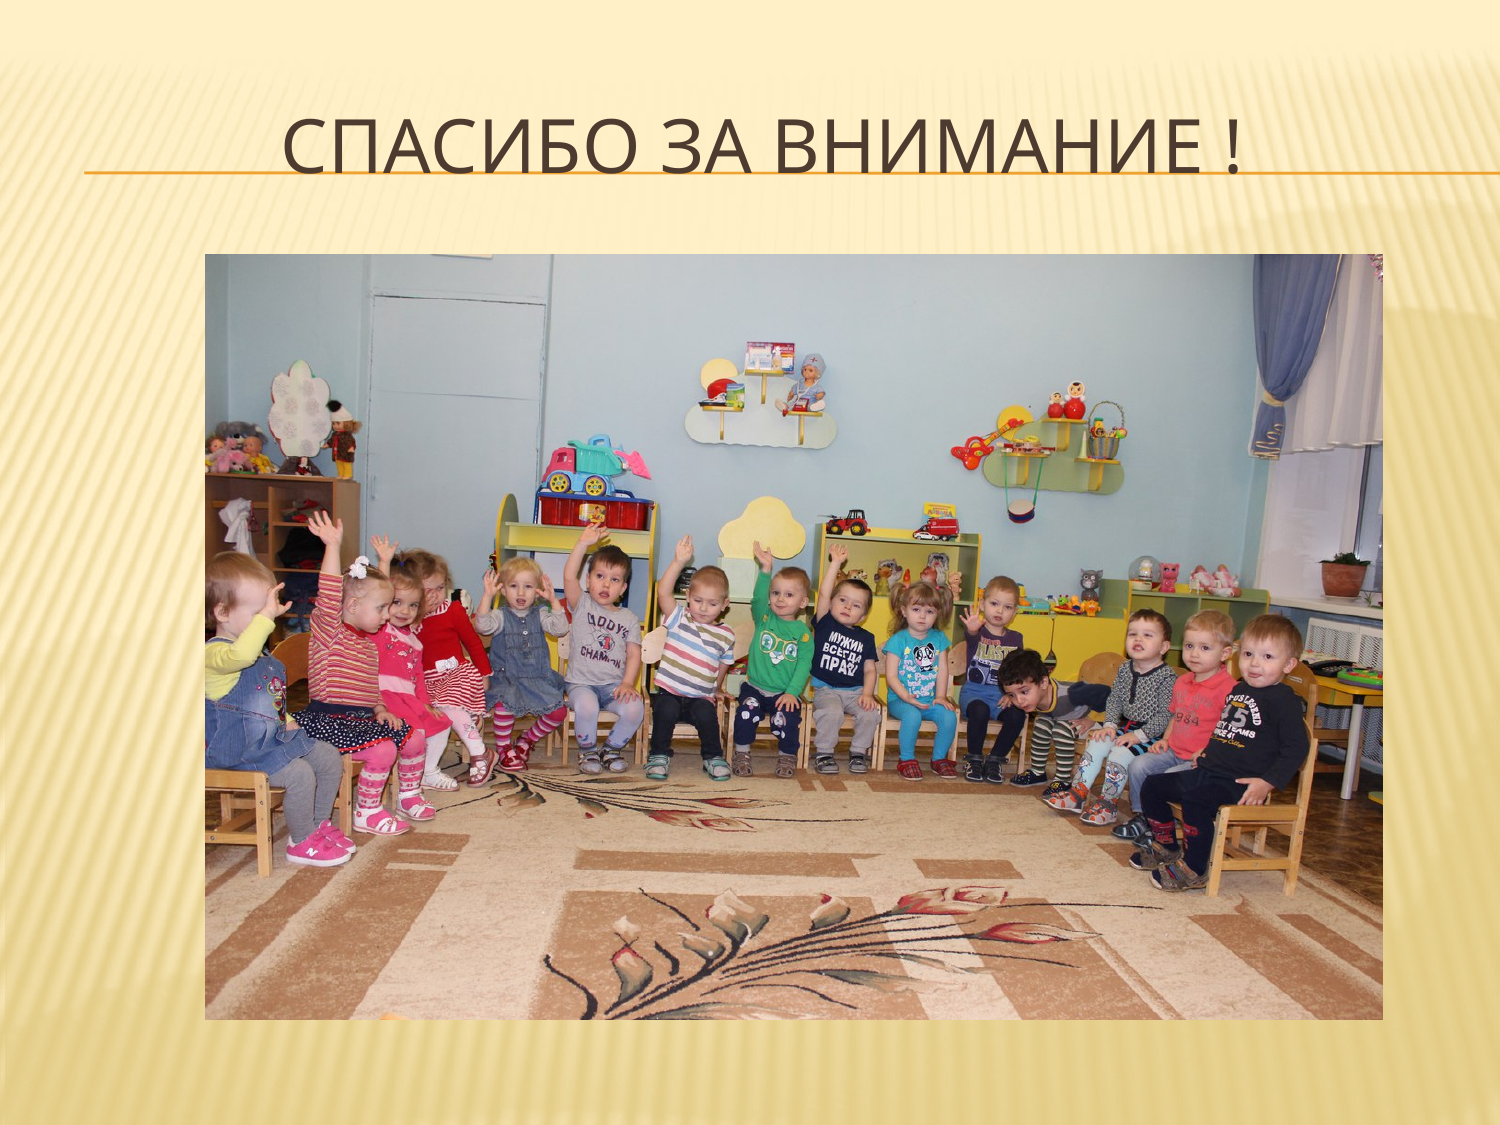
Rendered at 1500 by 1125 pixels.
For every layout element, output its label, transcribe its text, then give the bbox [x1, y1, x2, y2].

title Спасибо за внимание ! [50, 75, 1475, 213]
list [205, 254, 1384, 1020]
